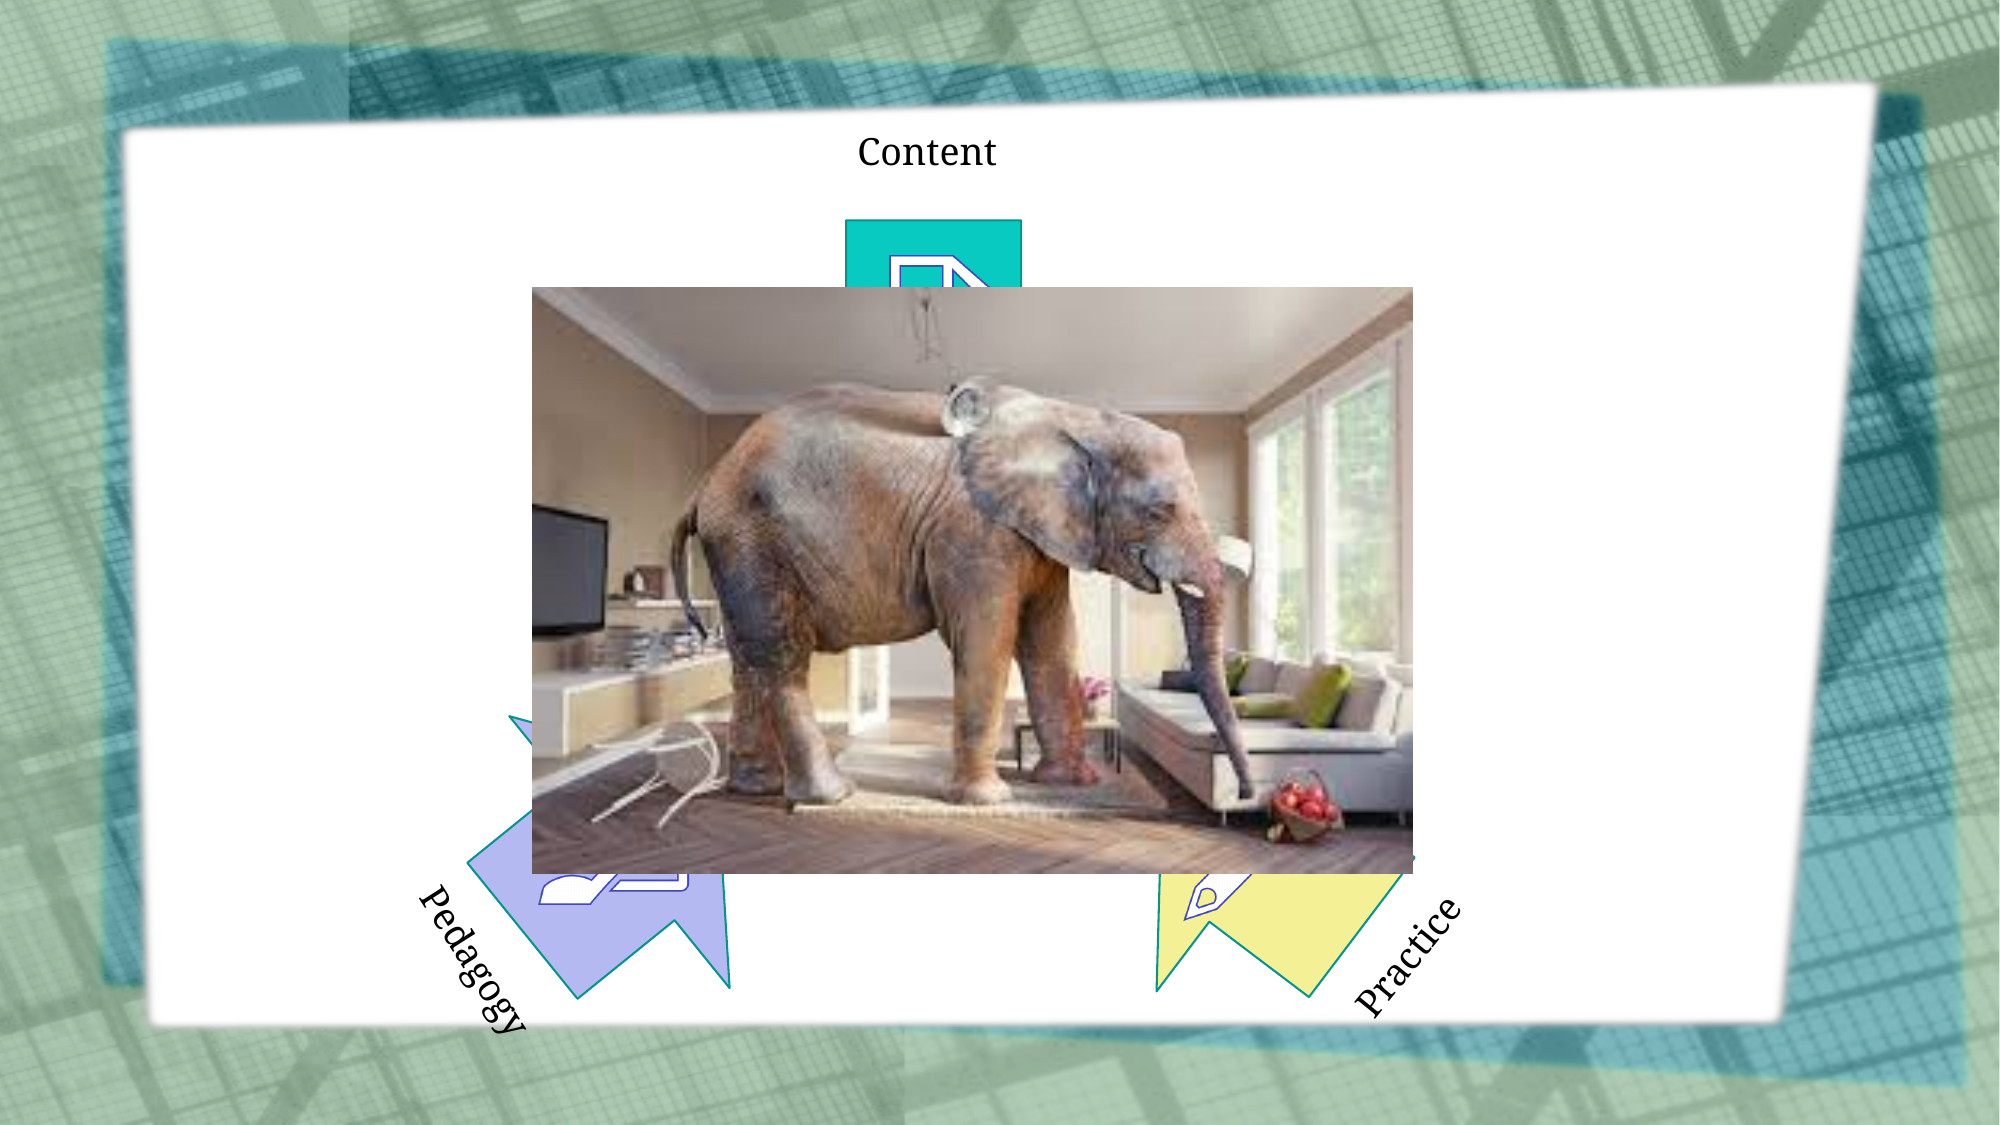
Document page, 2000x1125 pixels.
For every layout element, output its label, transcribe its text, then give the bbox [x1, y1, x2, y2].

text_box Content [733, 120, 1121, 180]
picture [0, 0, 2000, 1125]
text_box [686, 874, 731, 990]
text_box [845, 219, 1023, 287]
text_box [1171, 874, 1334, 933]
text_box [466, 809, 656, 1000]
text_box [1155, 874, 1203, 993]
text_box [861, 241, 1024, 287]
text_box [508, 715, 532, 746]
text_box Practice [1262, 786, 1553, 1125]
text_box [1222, 874, 1404, 998]
text_box Pedagogy [347, 781, 606, 1125]
text_box [532, 874, 695, 937]
